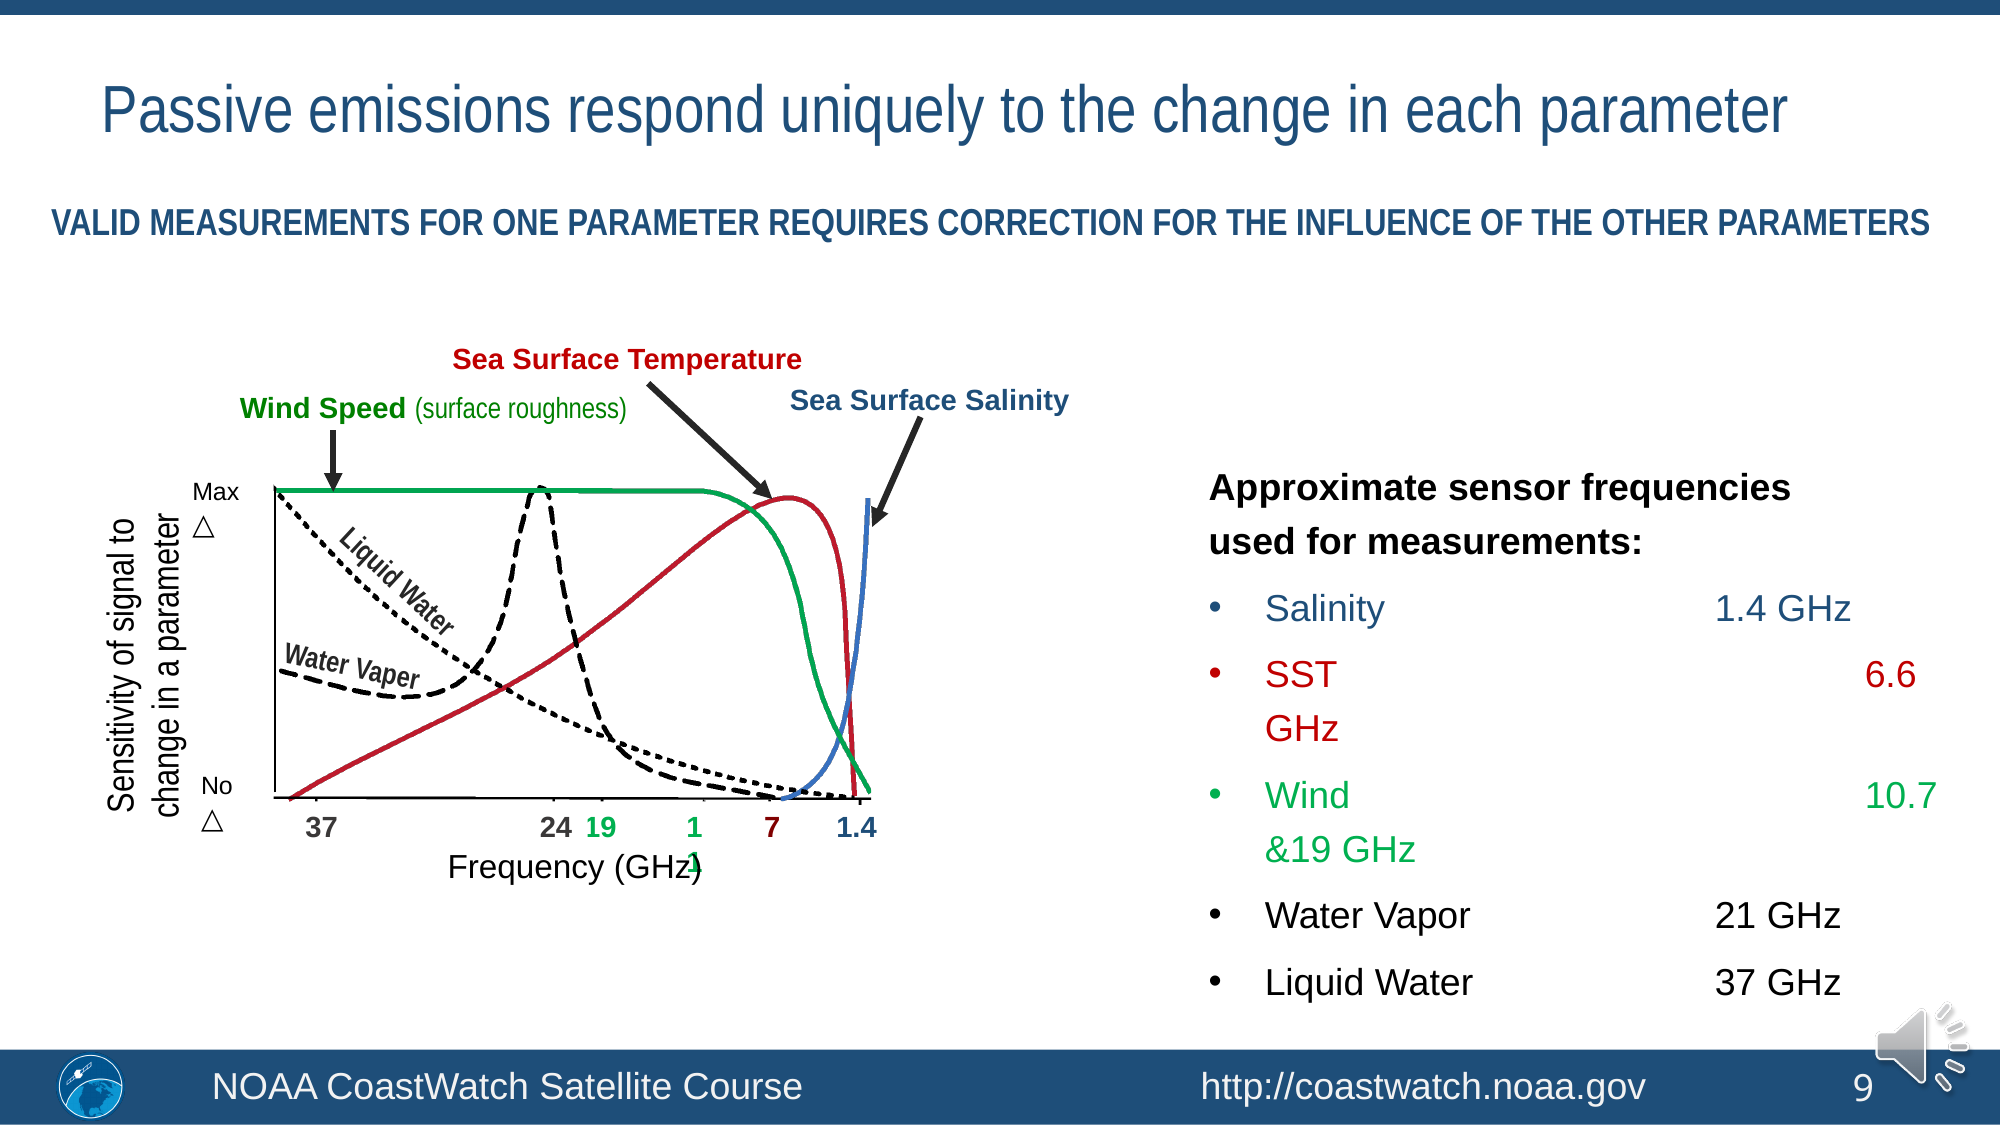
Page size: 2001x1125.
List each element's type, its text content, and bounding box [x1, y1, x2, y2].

picture [1874, 999, 1976, 1101]
picture [56, 1052, 125, 1121]
text_box valid measurements for one parameter requires correction for the influence of the other parameters [0, 176, 1984, 251]
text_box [88, 332, 1087, 894]
text_box Approximate sensor frequencies used for measurements: Salinity 1.4 GHz SST 6.6 GHz Wind 10.7 &19 GHz Water Vapor 21 GHz Liquid Water 37 GHz [1193, 446, 1984, 1061]
title Passive emissions respond uniquely to the change in each parameter [86, 1, 1812, 176]
slide_number ‹#› [1837, 1056, 2000, 1117]
